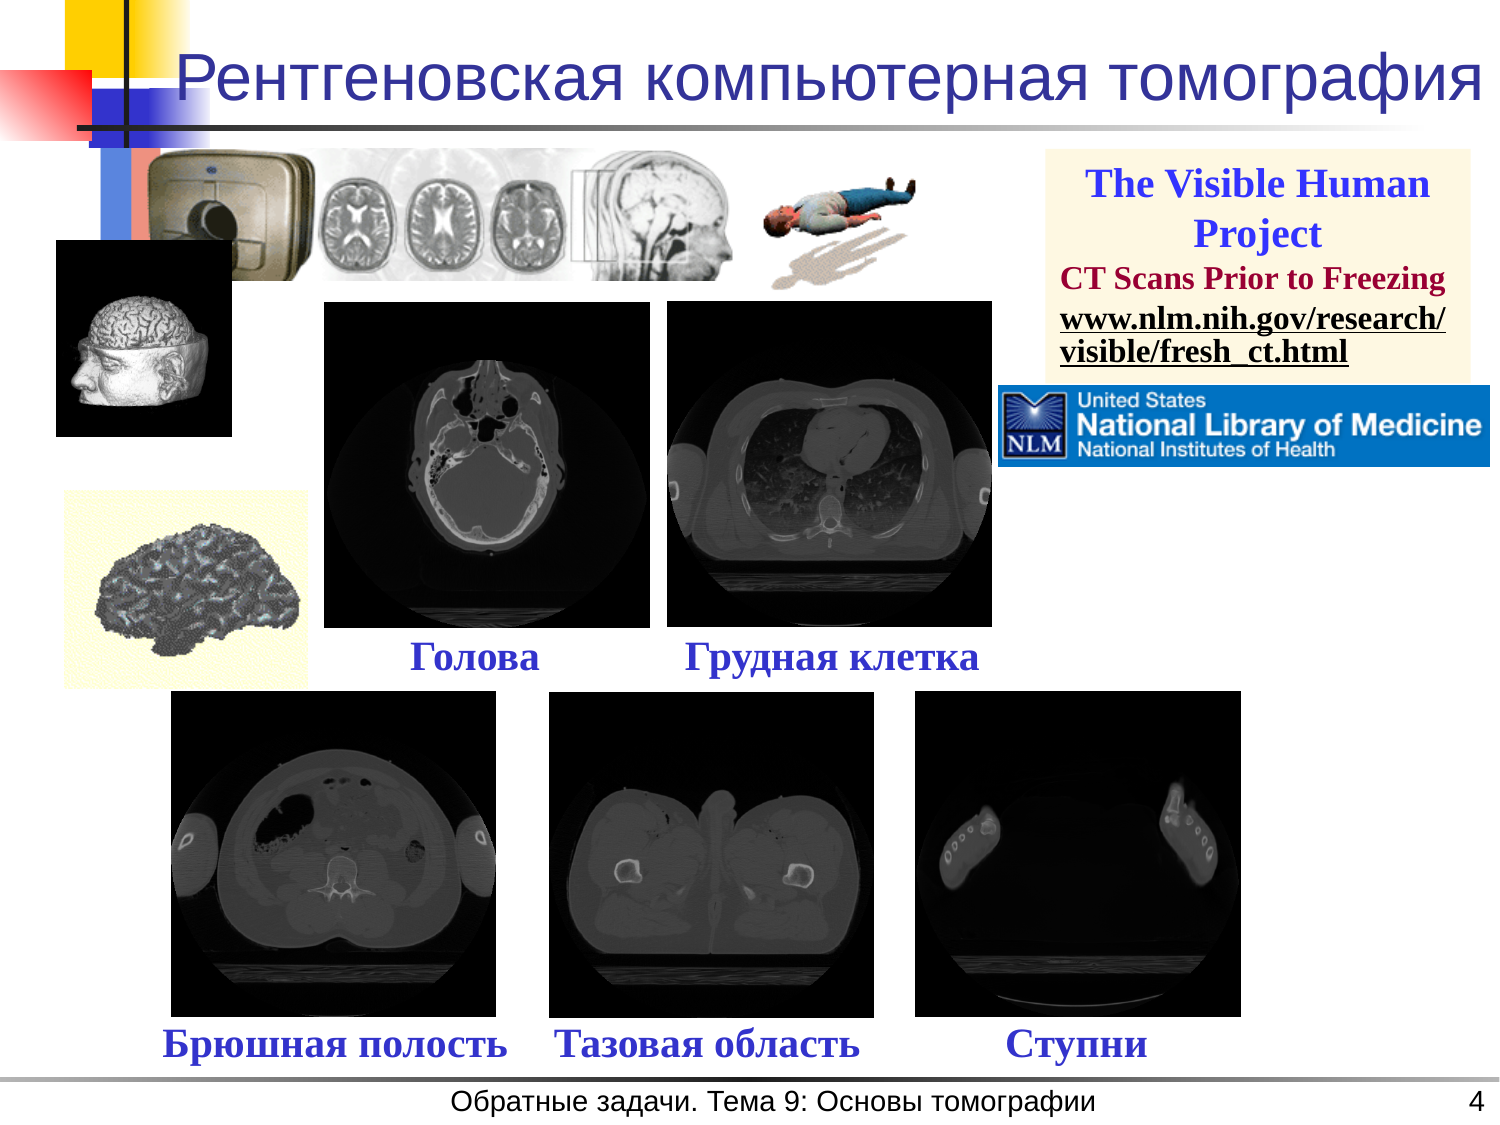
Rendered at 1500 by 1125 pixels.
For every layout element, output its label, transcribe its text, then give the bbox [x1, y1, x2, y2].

text_box Грудная клетка [670, 621, 1006, 687]
text_box Голова [395, 635, 561, 687]
picture [324, 302, 650, 628]
text_box Тазовая область [539, 1008, 887, 1074]
text_box Ступни [990, 1025, 1163, 1074]
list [761, 135, 923, 293]
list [56, 240, 232, 437]
text_box The Visible Human Project CT Scans Prior to Freezing www.nlm.nih.gov/research/visible/fresh_ct.html [1045, 148, 1471, 383]
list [64, 490, 308, 690]
picture [997, 385, 1490, 467]
picture [666, 301, 993, 627]
title Рентгеновская компьютерная томография [159, 0, 1500, 122]
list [76, 147, 740, 281]
picture [170, 691, 497, 1017]
footer Обратные задачи. Тема 9: Основы томографии [253, 1070, 1294, 1125]
text_box Брюшная полость [147, 1008, 539, 1074]
picture [548, 692, 875, 1018]
picture [915, 691, 1241, 1017]
slide_number 4 [1340, 1070, 1500, 1125]
